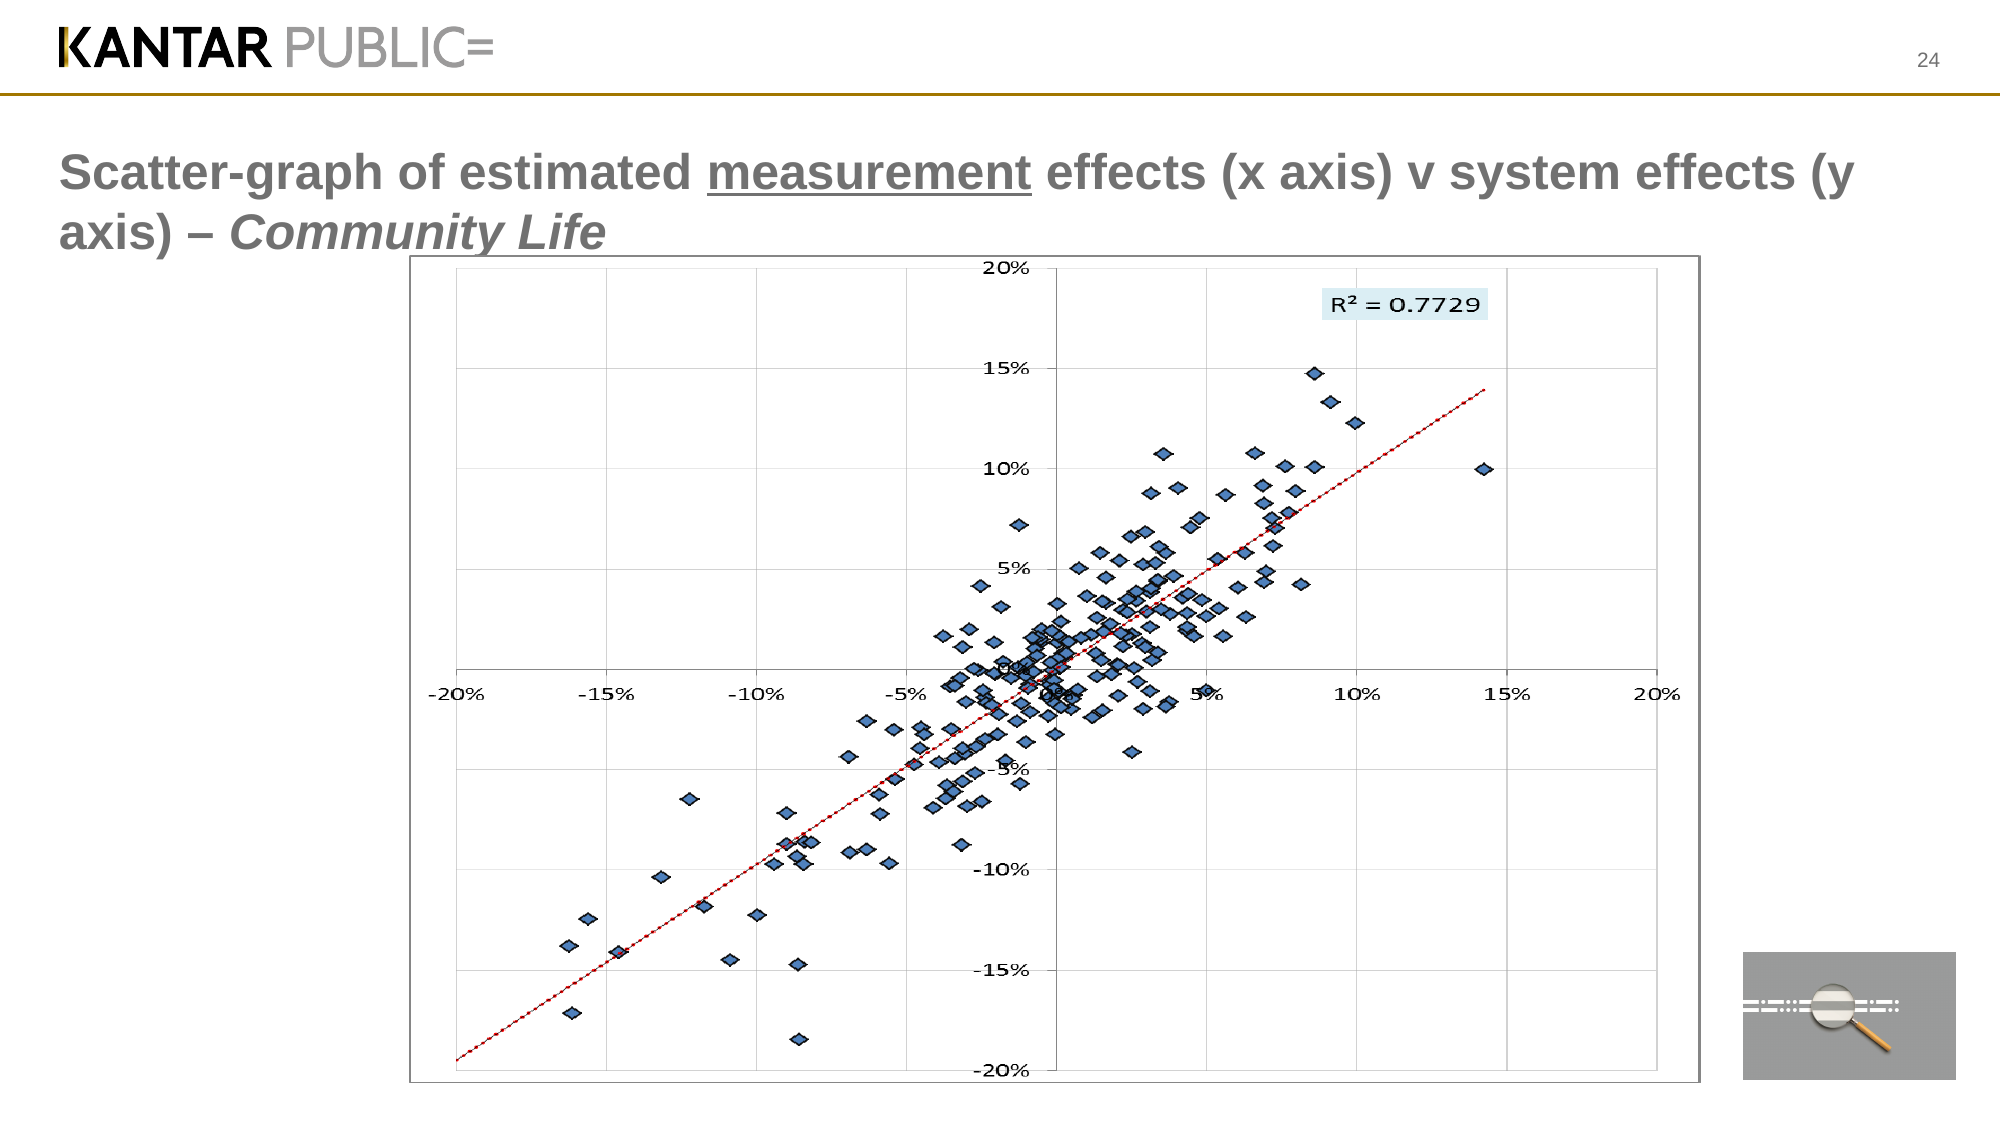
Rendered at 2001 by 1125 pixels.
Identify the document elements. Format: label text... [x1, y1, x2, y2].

picture [1742, 952, 1956, 1080]
picture [409, 255, 1701, 1083]
slide_number 24 [1780, 43, 1941, 76]
picture [59, 13, 493, 81]
title Scatter-graph of estimated measurement effects (x axis) v system effects (y axis) – Community Life [59, 139, 1939, 256]
